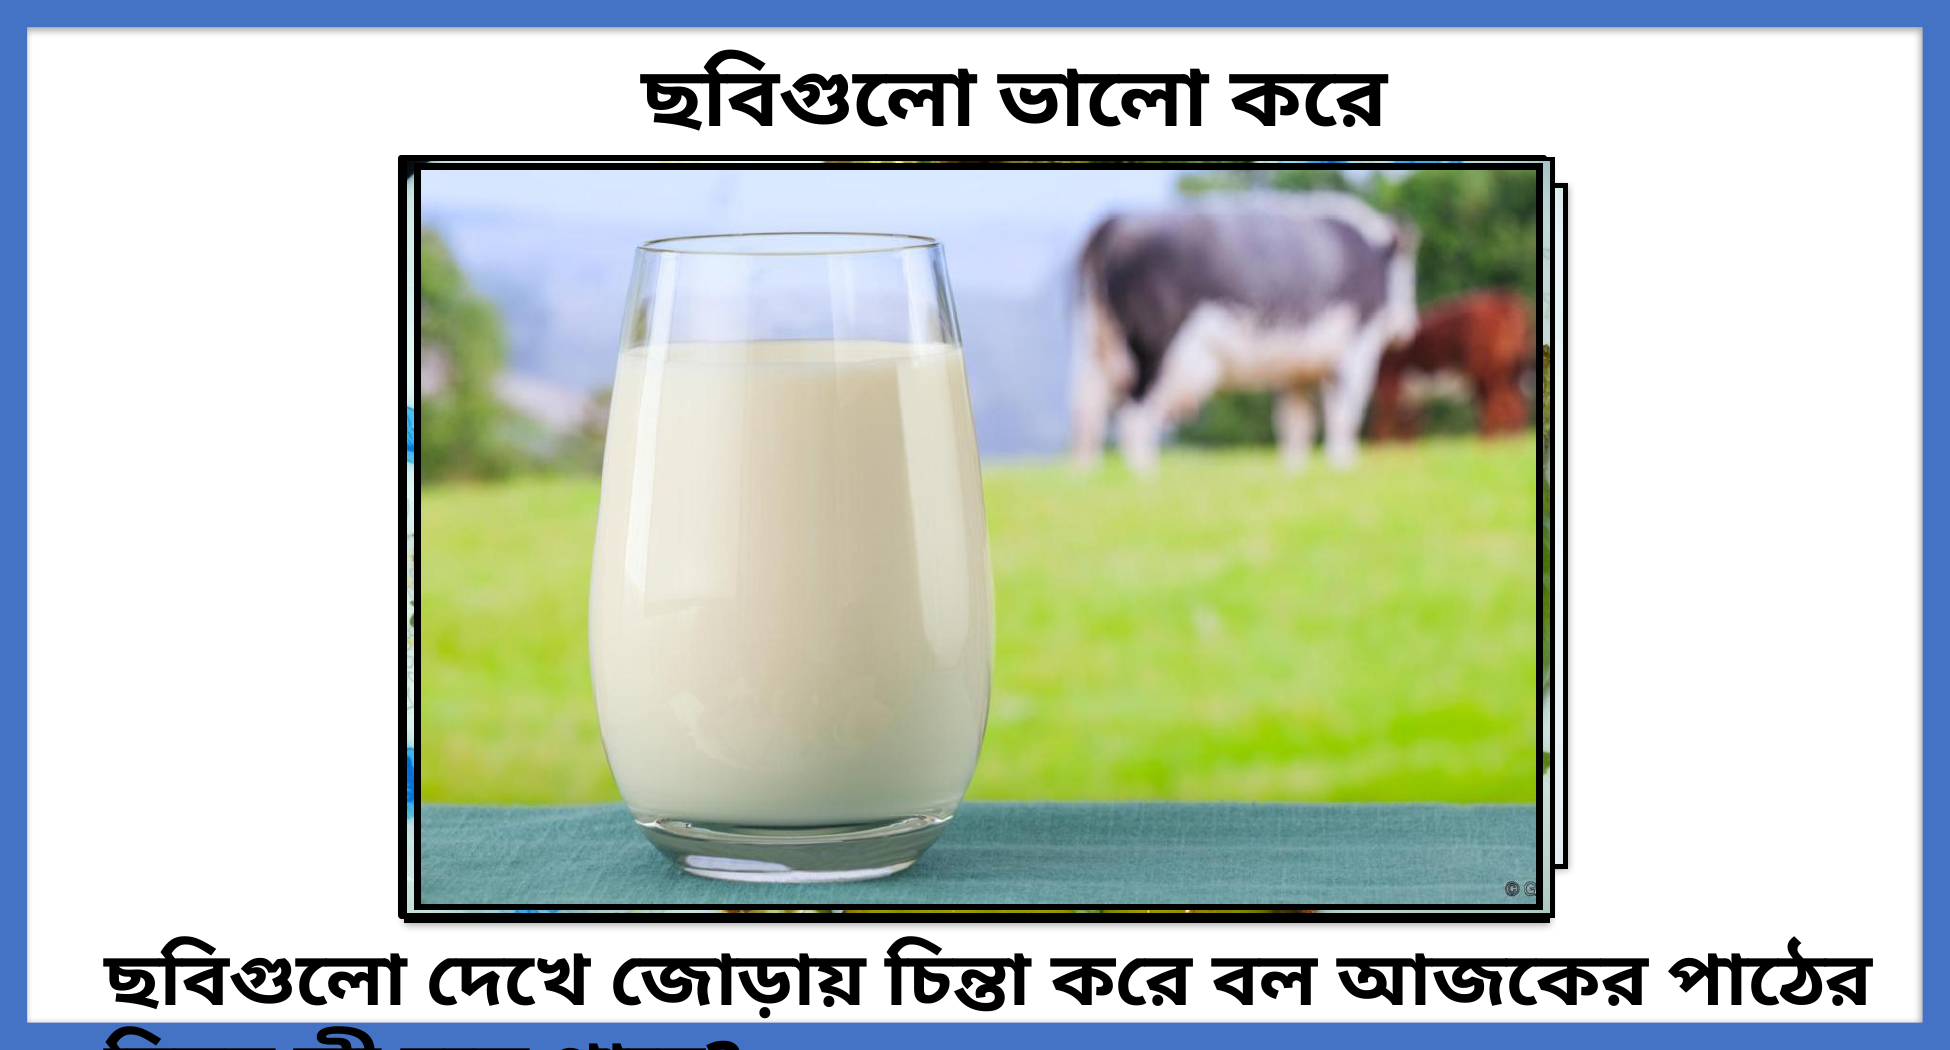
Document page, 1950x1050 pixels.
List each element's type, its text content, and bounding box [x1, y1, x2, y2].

text_box ছবিগুলো দেখে জোড়ায় চিন্তা করে বল আজকের পাঠের বিষয় কী হতে পারে? [90, 923, 1914, 1050]
picture [404, 160, 1564, 918]
text_box ছবিগুলো ভালো করে লক্ষ্য কর [626, 35, 1537, 155]
